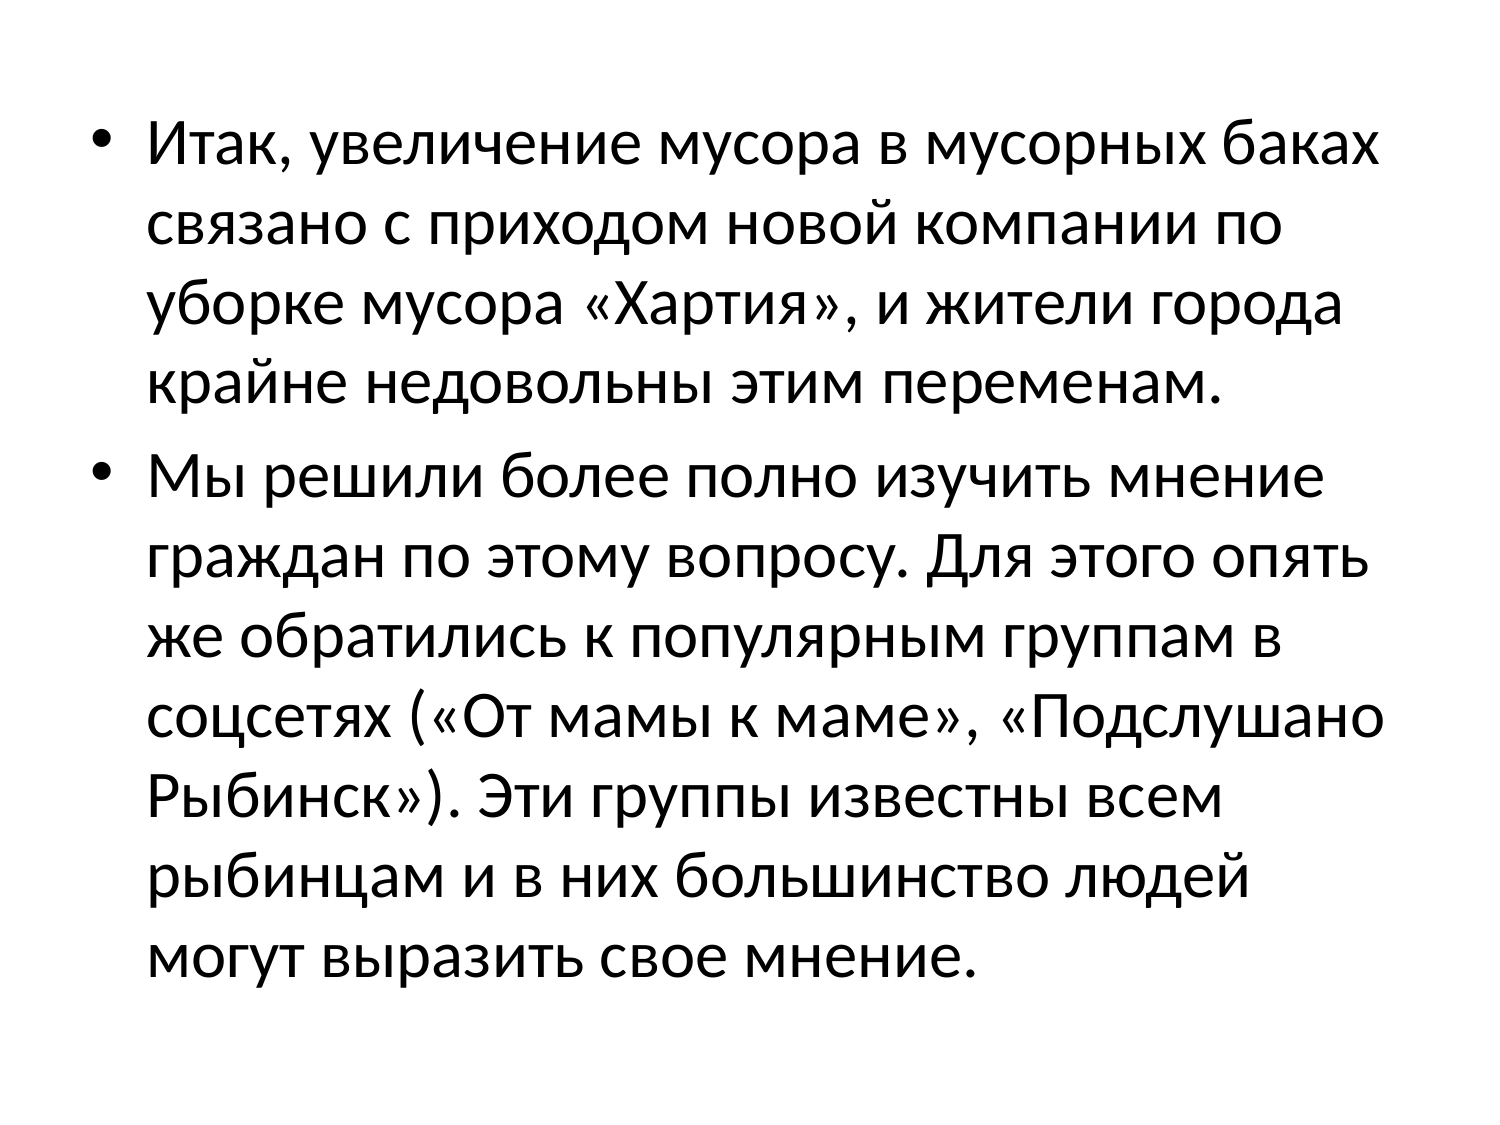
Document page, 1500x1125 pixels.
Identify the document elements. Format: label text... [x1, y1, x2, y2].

list Итак, увеличение мусора в мусорных баках связано с приходом новой компании по уборке мусора «Хартия», и жители города крайне недовольны этим переменам. Мы решили более полно изучить мнение граждан по этому вопросу. Для этого опять же обратились к популярным группам в соцсетях («От мамы к маме», «Подслушано Рыбинск»). Эти группы известны всем рыбинцам и в них большинство людей могут выразить свое мнение. [75, 90, 1425, 1005]
